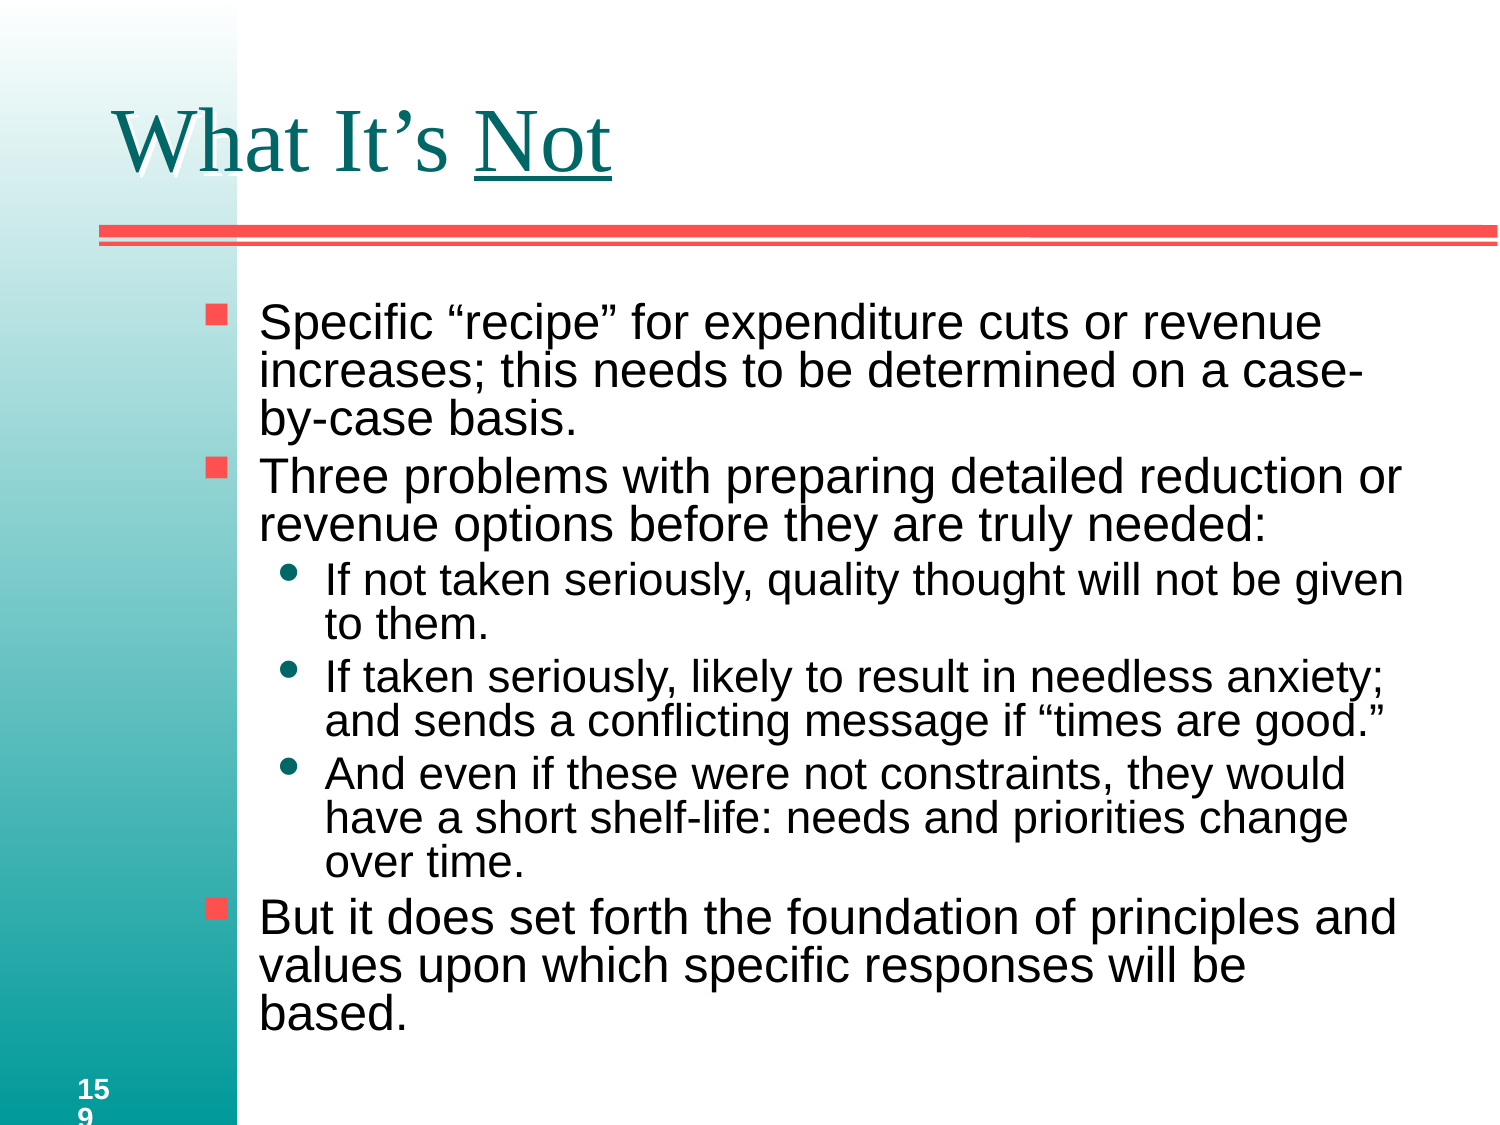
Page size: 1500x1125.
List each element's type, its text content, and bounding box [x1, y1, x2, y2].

slide_number 159 [62, 1050, 138, 1125]
list Specific “recipe” for expenditure cuts or revenue increases; this needs to be determined on a case-by-case basis. Three problems with preparing detailed reduction or revenue options before they are truly needed: If not taken seriously, quality thought will not be given to them. If taken seriously, likely to result in needless anxiety; and sends a conflicting message if “times are good.” And even if these were not constraints, they would have a short shelf-life: needs and priorities change over time. But it does set forth the foundation of principles and values upon which specific responses will be based. [187, 293, 1425, 1088]
title What It’s Not [96, 43, 1375, 225]
